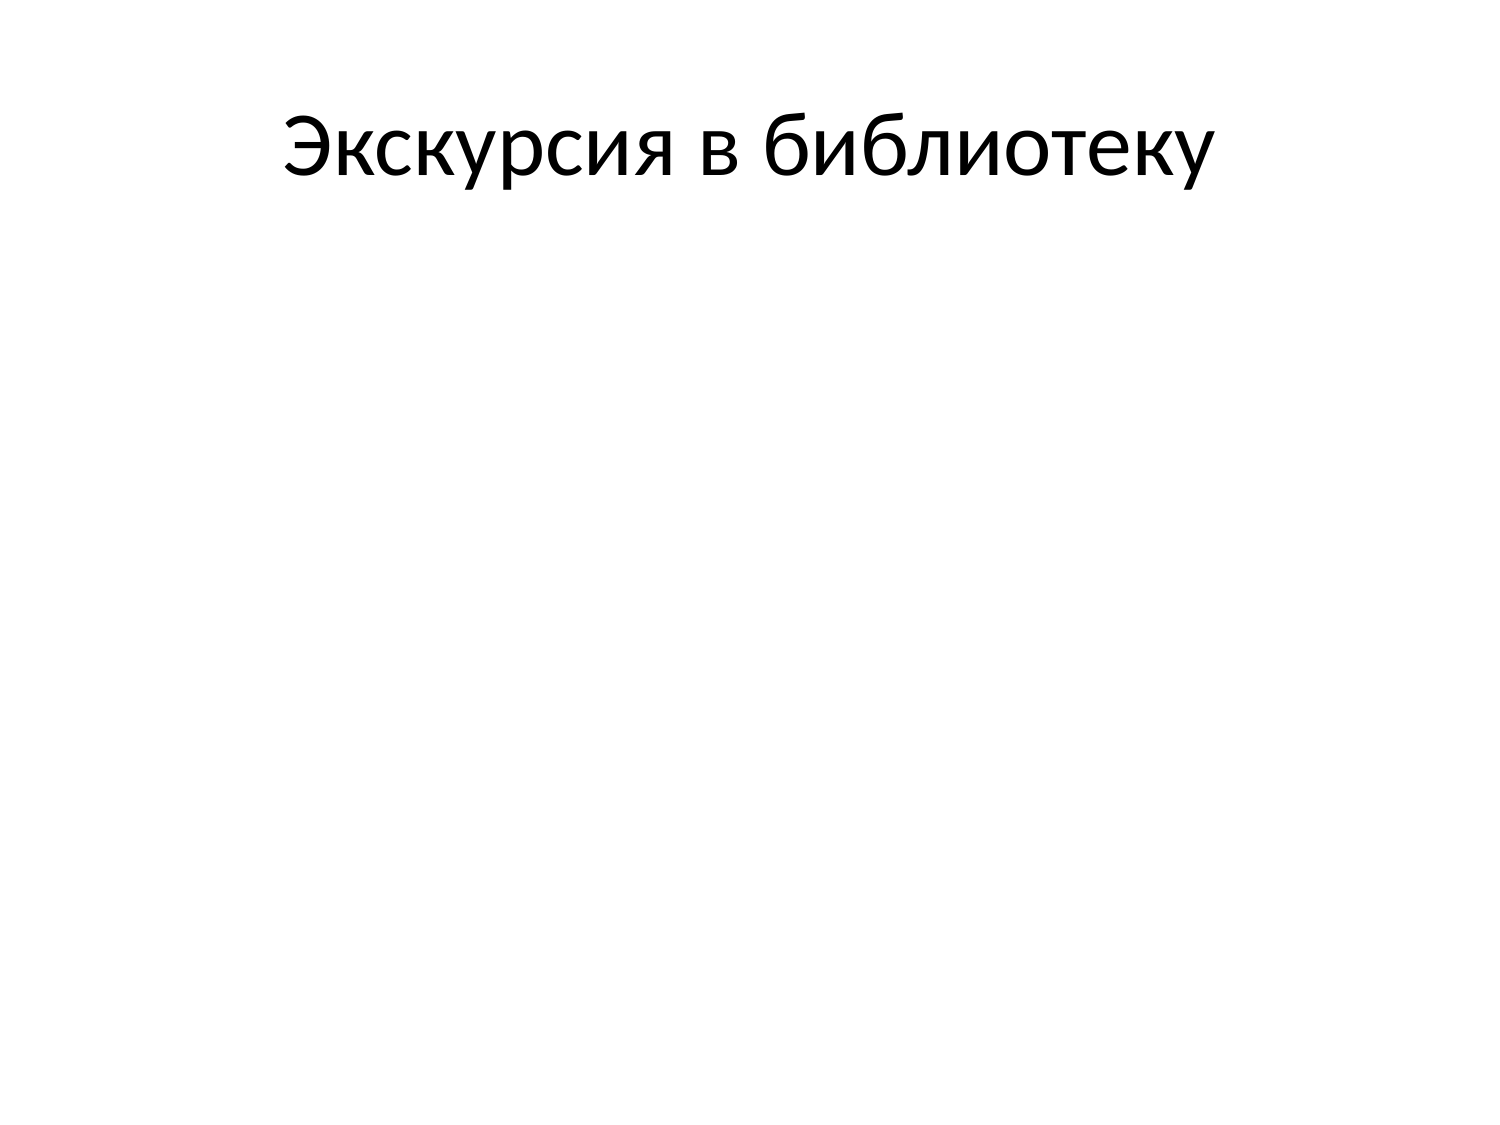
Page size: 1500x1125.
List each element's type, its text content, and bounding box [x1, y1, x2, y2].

title Экскурсия в библиотеку [75, 45, 1425, 233]
